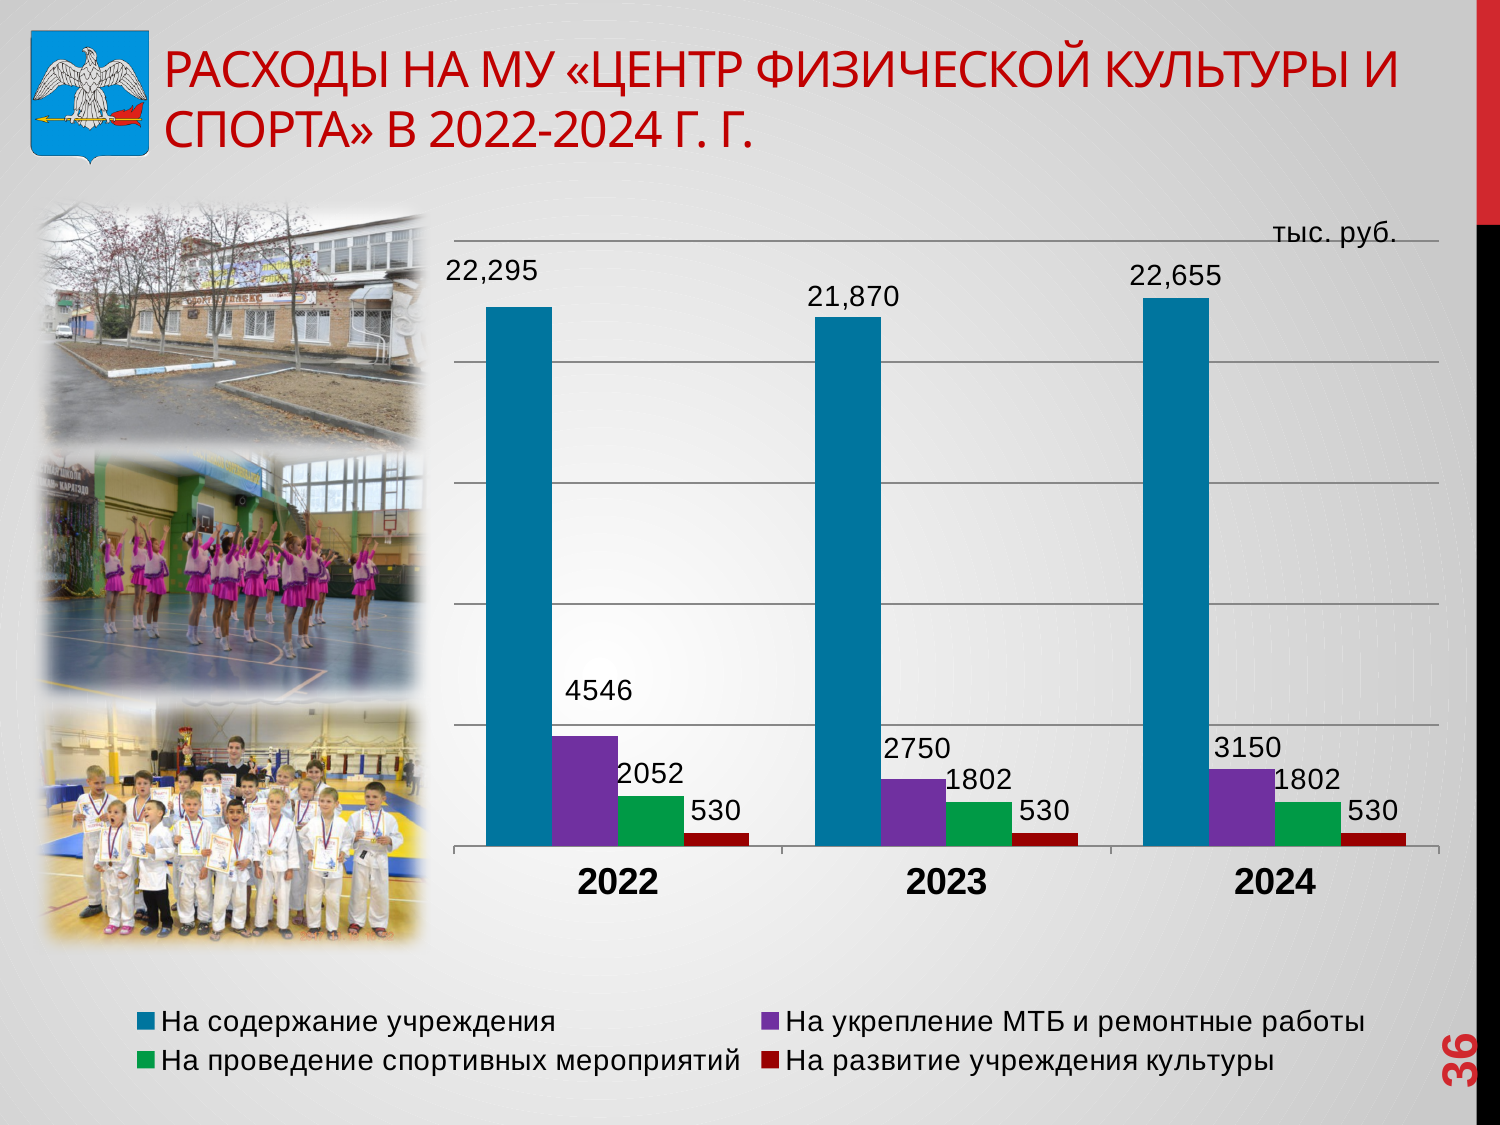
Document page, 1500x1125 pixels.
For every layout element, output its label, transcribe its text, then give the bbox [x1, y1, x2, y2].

picture [29, 30, 149, 166]
title Расходы на МУ «Центр физической культуры и спорта» в 2022-2024 г. г. [157, 31, 1463, 165]
chart [40, 207, 1472, 1083]
slide_number 36 [1427, 887, 1488, 1104]
picture [35, 48, 146, 128]
picture [29, 195, 433, 957]
